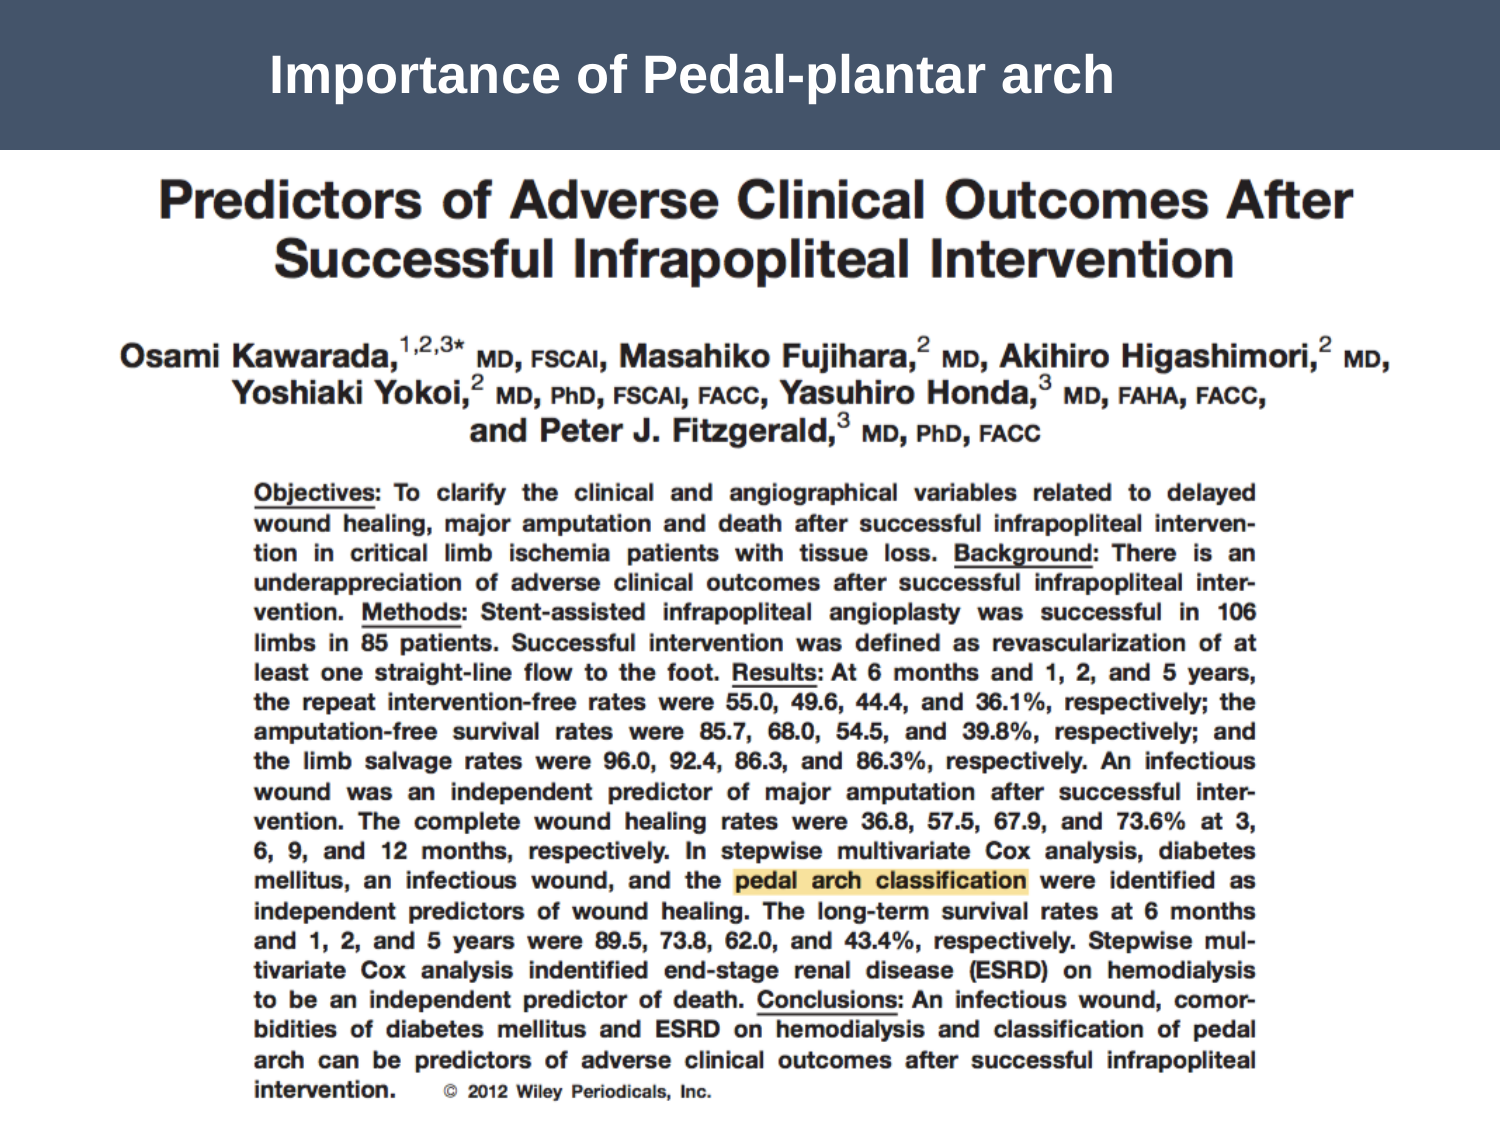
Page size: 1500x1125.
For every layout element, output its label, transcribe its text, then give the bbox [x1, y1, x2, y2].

picture [96, 157, 1404, 1125]
title Importance of Pedal-plantar arch [84, 17, 1316, 134]
